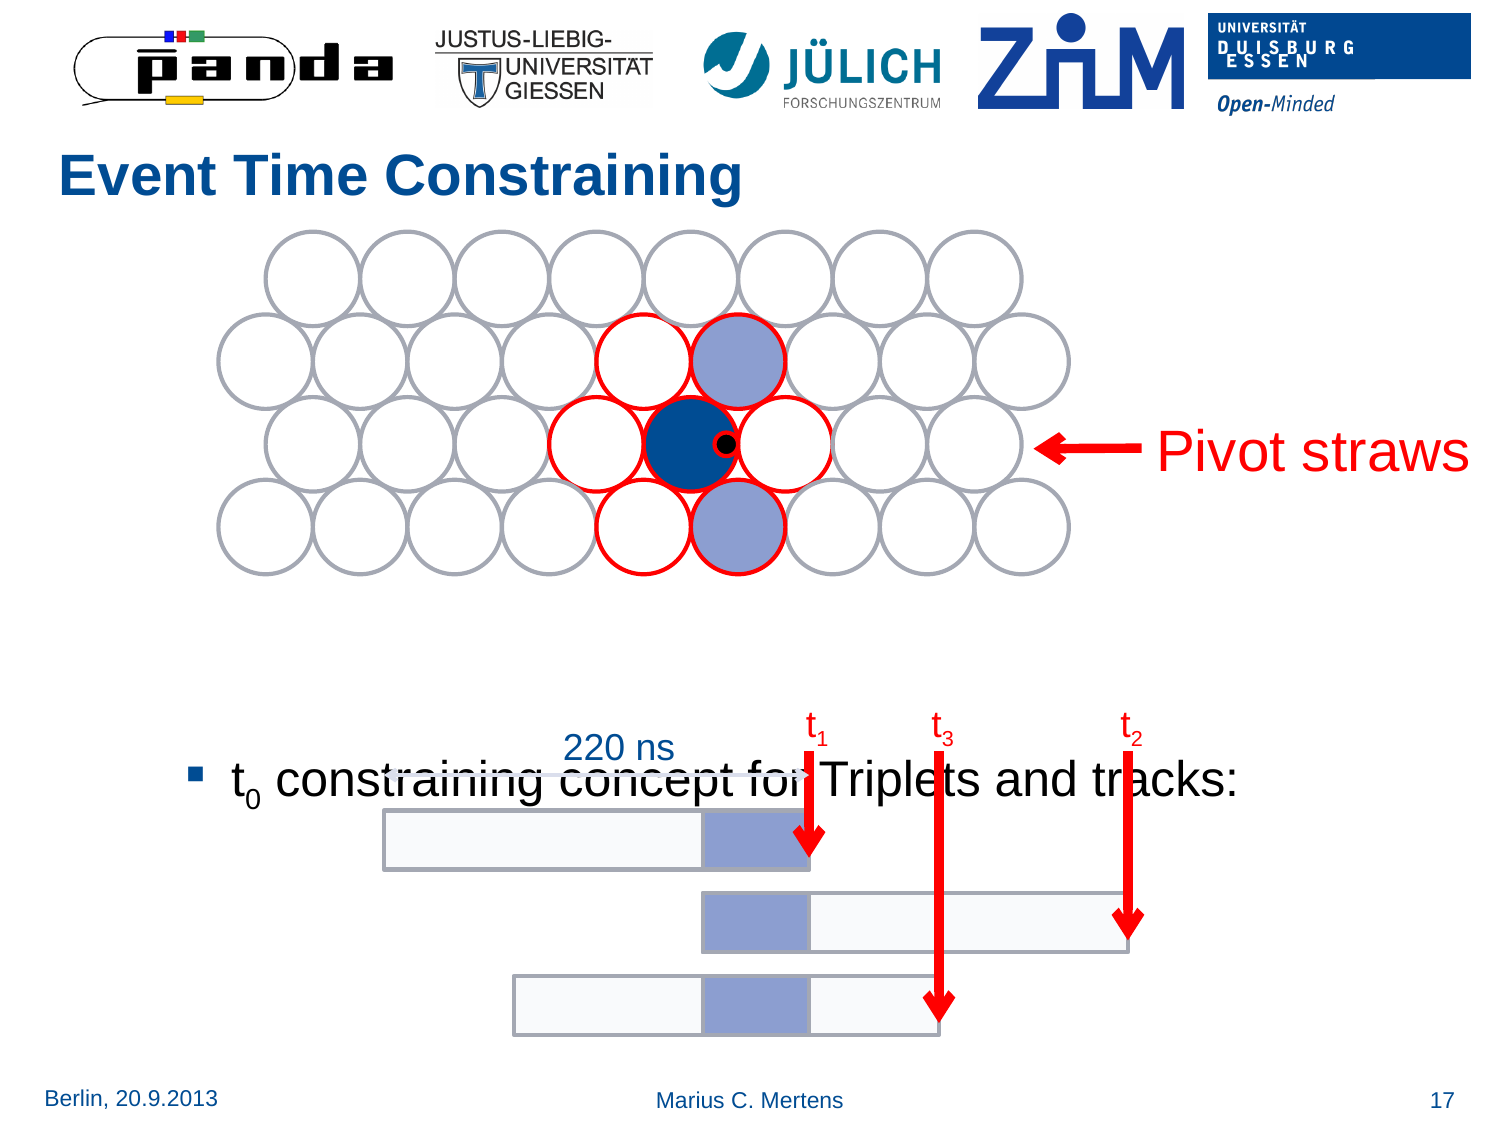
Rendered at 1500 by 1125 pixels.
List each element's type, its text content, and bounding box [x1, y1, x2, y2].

text_box 220 ns [547, 715, 690, 774]
text_box [313, 312, 407, 411]
picture [435, 30, 653, 108]
text_box [216, 312, 315, 411]
text_box [512, 974, 701, 1037]
text_box [972, 477, 1071, 577]
text_box [811, 891, 934, 954]
list t0 constraining concept for Triplets and tracks: [94, 231, 1500, 1059]
text_box [925, 229, 1024, 329]
text_box [641, 229, 738, 329]
text_box [358, 229, 455, 329]
text_box [877, 312, 974, 411]
text_box [547, 394, 644, 494]
text_box [701, 891, 811, 954]
text_box Pivot straws [1141, 405, 1486, 491]
text_box [688, 477, 788, 577]
text_box [313, 477, 407, 577]
text_box [688, 312, 788, 411]
text_box [263, 229, 360, 329]
text_box [452, 229, 549, 329]
text_box [811, 974, 941, 1037]
text_box [405, 477, 502, 577]
text_box [452, 394, 549, 494]
picture [73, 30, 393, 106]
text_box [405, 312, 502, 411]
text_box [358, 394, 455, 494]
text_box [701, 974, 811, 1037]
footer Marius C. Mertens [341, 1077, 1159, 1125]
text_box [712, 430, 741, 459]
title Event Time Constraining [29, 136, 1471, 223]
text_box [830, 394, 927, 494]
text_box [830, 229, 927, 329]
text_box [877, 477, 974, 577]
text_box [944, 891, 1130, 954]
text_box [547, 229, 644, 329]
text_box [738, 394, 833, 494]
text_box [701, 808, 811, 872]
text_box [499, 477, 596, 577]
text_box [785, 477, 880, 577]
text_box [499, 312, 596, 411]
text_box t1 [790, 692, 844, 759]
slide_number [29, 1076, 330, 1124]
text_box [925, 394, 1024, 494]
text_box [594, 312, 691, 411]
text_box [785, 312, 880, 411]
text_box [972, 312, 1071, 411]
text_box [382, 808, 701, 872]
text_box t3 [916, 692, 969, 759]
slide_number 17 [1170, 1077, 1471, 1125]
picture [702, 30, 940, 108]
text_box [736, 229, 833, 329]
text_box t2 [1105, 692, 1158, 759]
text_box [263, 394, 360, 494]
picture [978, 13, 1184, 109]
picture [1208, 13, 1471, 116]
text_box [216, 477, 315, 577]
text_box [594, 477, 691, 577]
text_box [641, 394, 740, 494]
